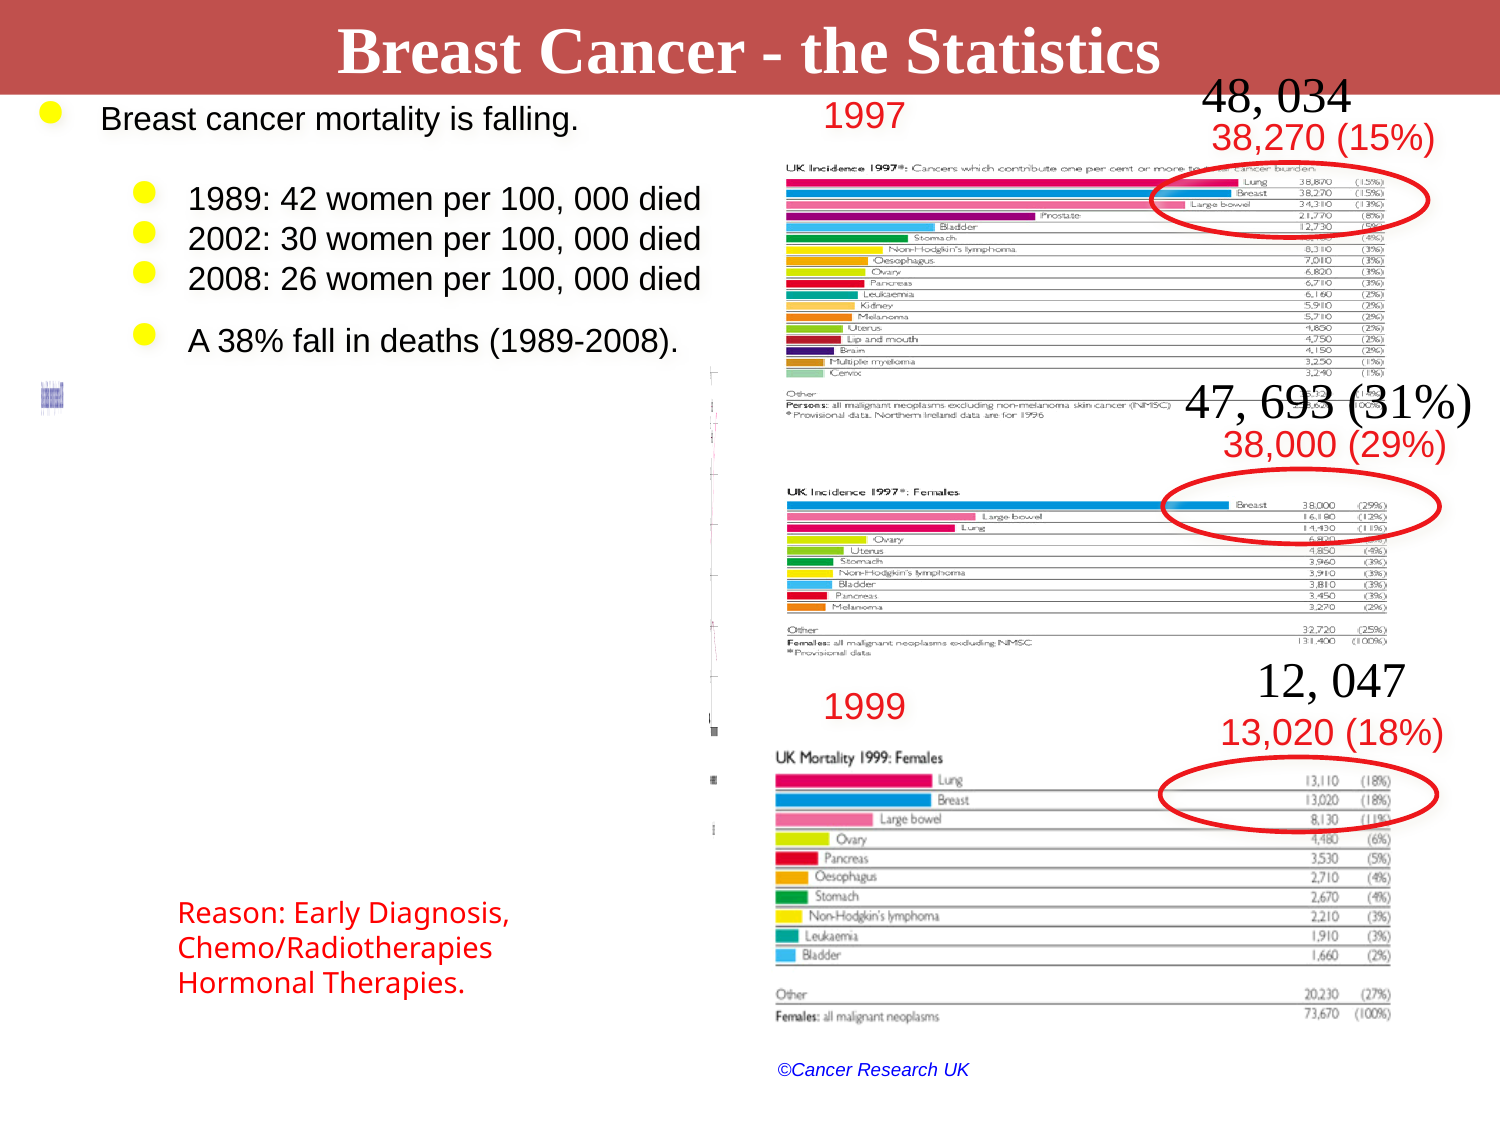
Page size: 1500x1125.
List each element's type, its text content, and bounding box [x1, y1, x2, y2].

text_box 1999 [808, 678, 922, 735]
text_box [1162, 412, 1465, 545]
text_box 1997 [808, 84, 922, 144]
text_box 48, 034 [1186, 54, 1367, 104]
text_box Breast Cancer - the Statistics [0, 0, 1500, 95]
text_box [1159, 700, 1462, 833]
picture [770, 737, 1398, 1051]
picture [781, 162, 1394, 421]
text_box 47, 693 (31%) [1399, 361, 1488, 437]
picture [781, 474, 1394, 670]
text_box 12, 047 [1241, 640, 1422, 698]
text_box ©Cancer Research UK [762, 1050, 985, 1088]
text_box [1150, 105, 1453, 238]
text_box Breast cancer mortality is falling. 1989: 42 women per 100, 000 died 2002: 30 women per 100, 000 died 2008: 26 women per 100, 000 died A 38% fall in deaths (1989-2008). [23, 90, 762, 407]
chart [41, 361, 718, 847]
text_box Reason: Early Diagnosis, Chemo/Radiotherapies Hormonal Therapies. [162, 887, 588, 1008]
